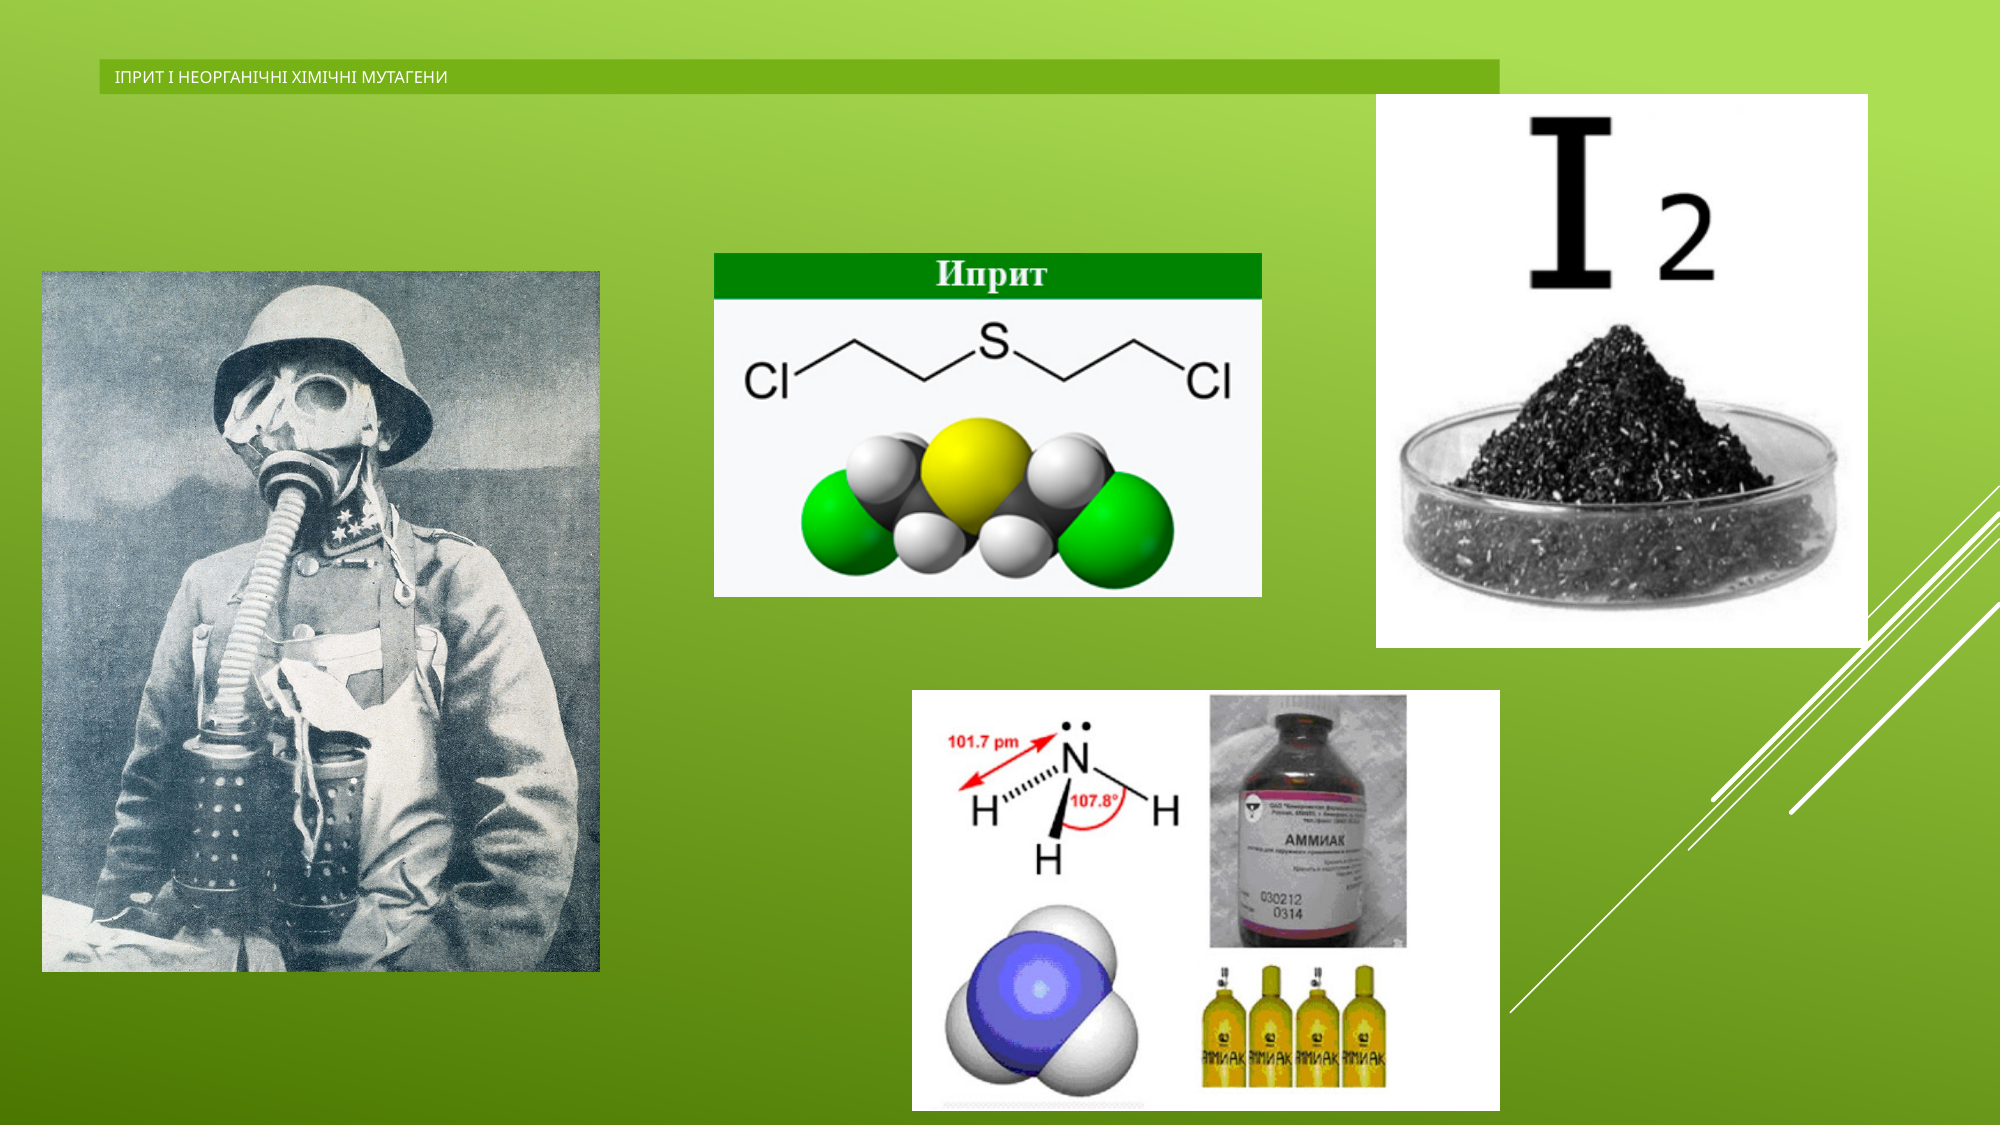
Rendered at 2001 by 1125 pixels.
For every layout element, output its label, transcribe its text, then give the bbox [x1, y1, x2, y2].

title Іприт і неорганічні хімічні мутагени [99, 59, 1500, 95]
picture [42, 271, 600, 973]
picture [1376, 93, 1868, 648]
picture [714, 252, 1262, 598]
picture [911, 689, 1500, 1111]
